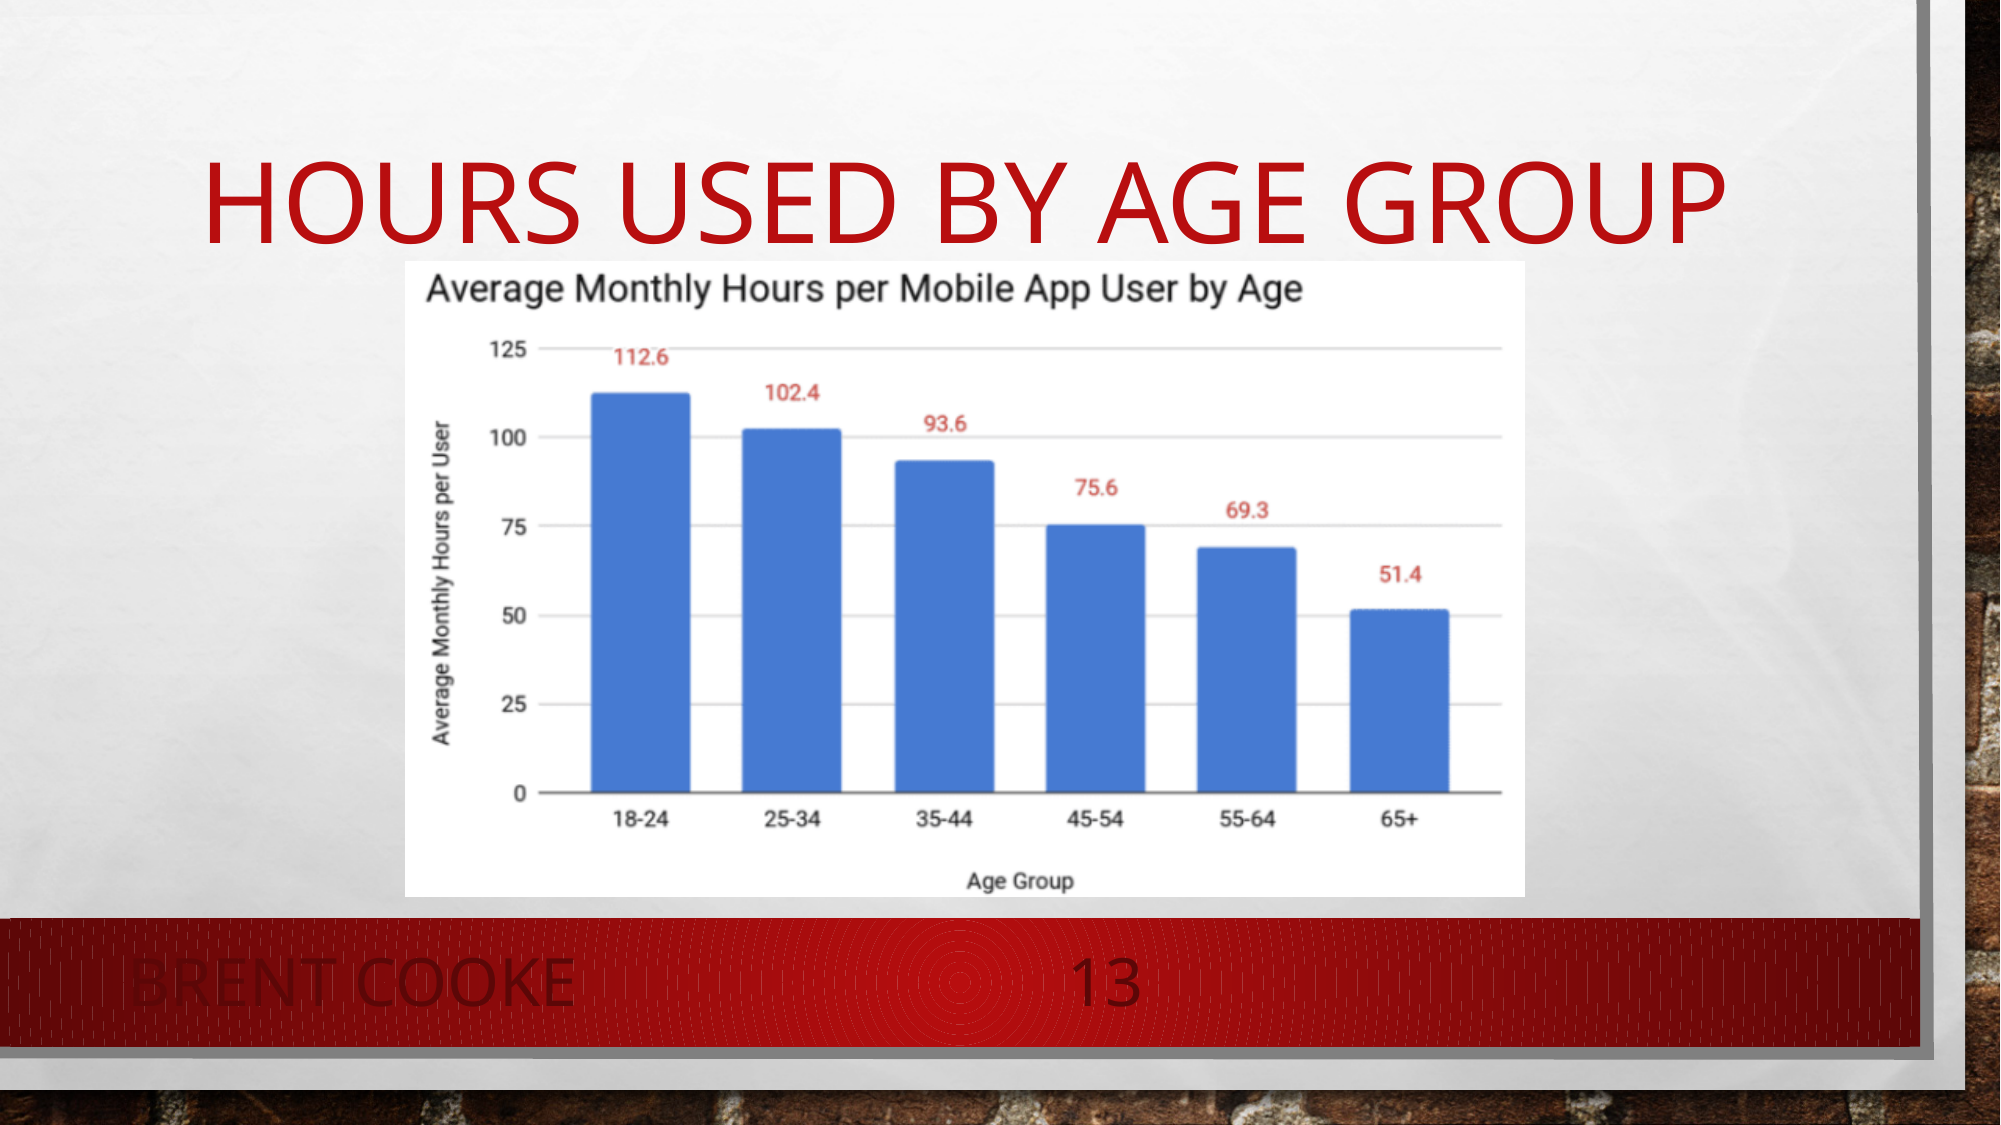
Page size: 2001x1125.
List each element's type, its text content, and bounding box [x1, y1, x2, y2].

footer Brent Cooke [112, 944, 1015, 1027]
slide_number 13 [1031, 944, 1181, 1027]
picture [405, 261, 1525, 897]
picture [0, 0, 2000, 1125]
title Hours Used by Age group [112, 112, 1818, 303]
